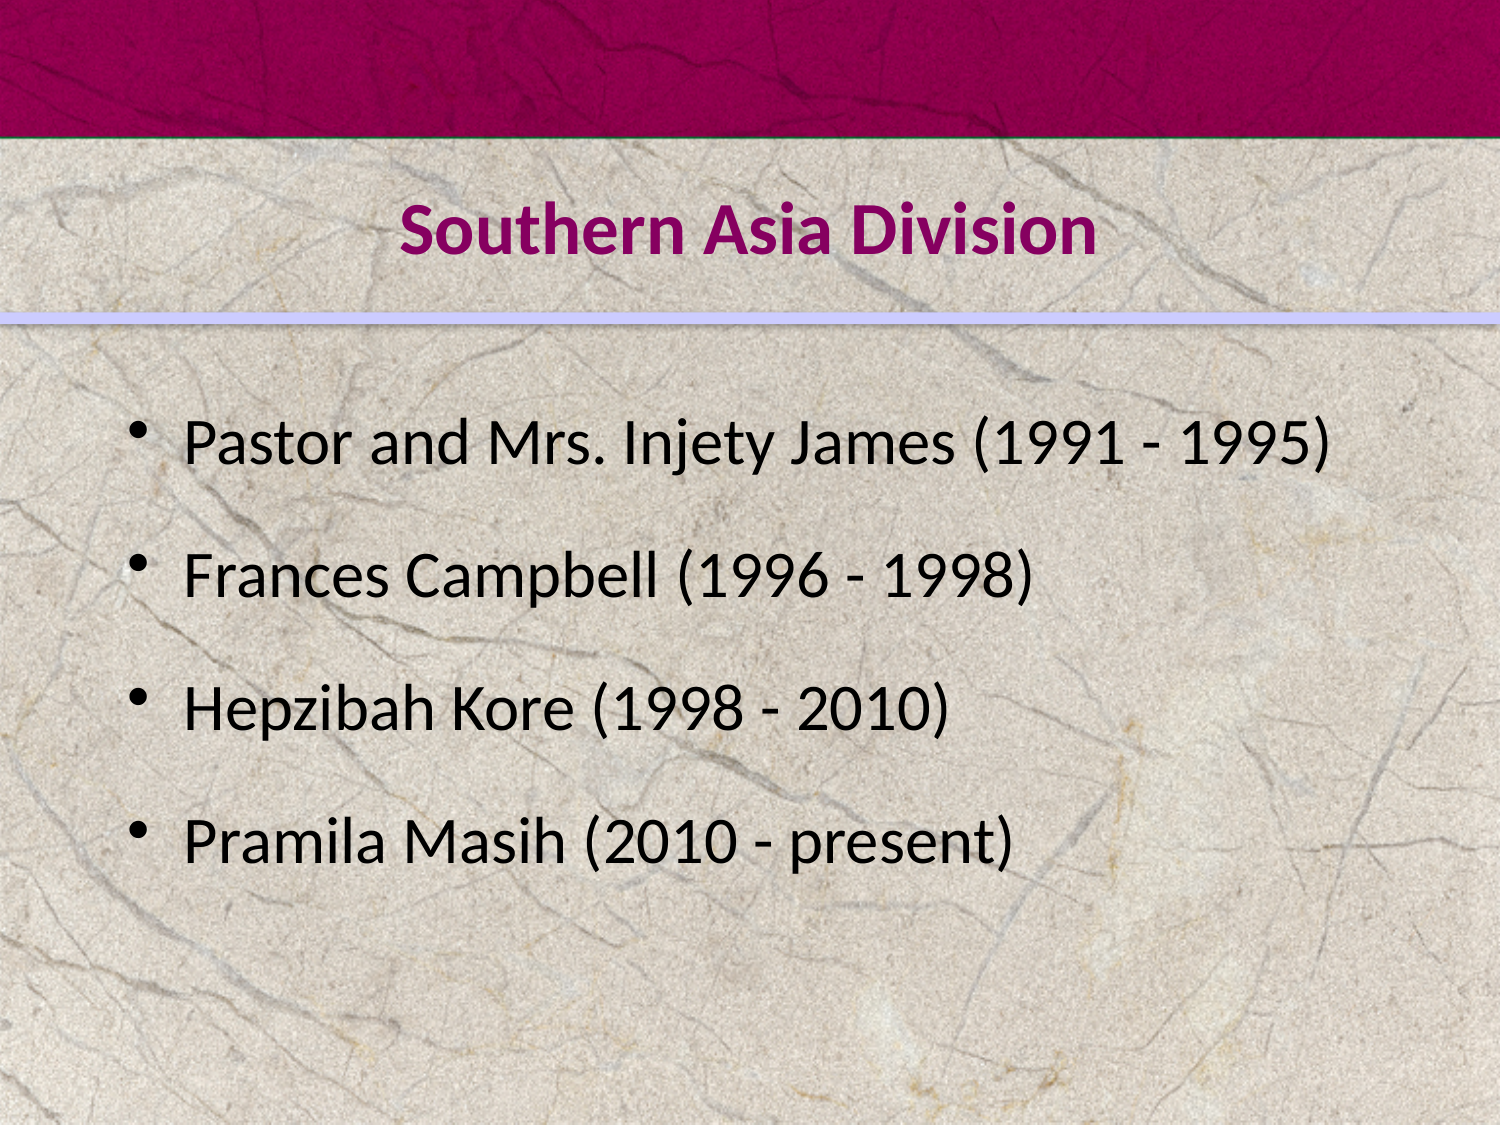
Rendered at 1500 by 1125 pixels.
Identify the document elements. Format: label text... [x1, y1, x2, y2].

list Pastor and Mrs. Injety James (1991 - 1995) Frances Campbell (1996 - 1998) Hepzibah Kore (1998 - 2010) Pramila Masih (2010 - present) [112, 349, 1388, 901]
picture [0, 325, 1500, 1125]
text_box [0, 312, 1500, 325]
title Southern Asia Division [0, 137, 1500, 311]
picture [0, 0, 1500, 137]
